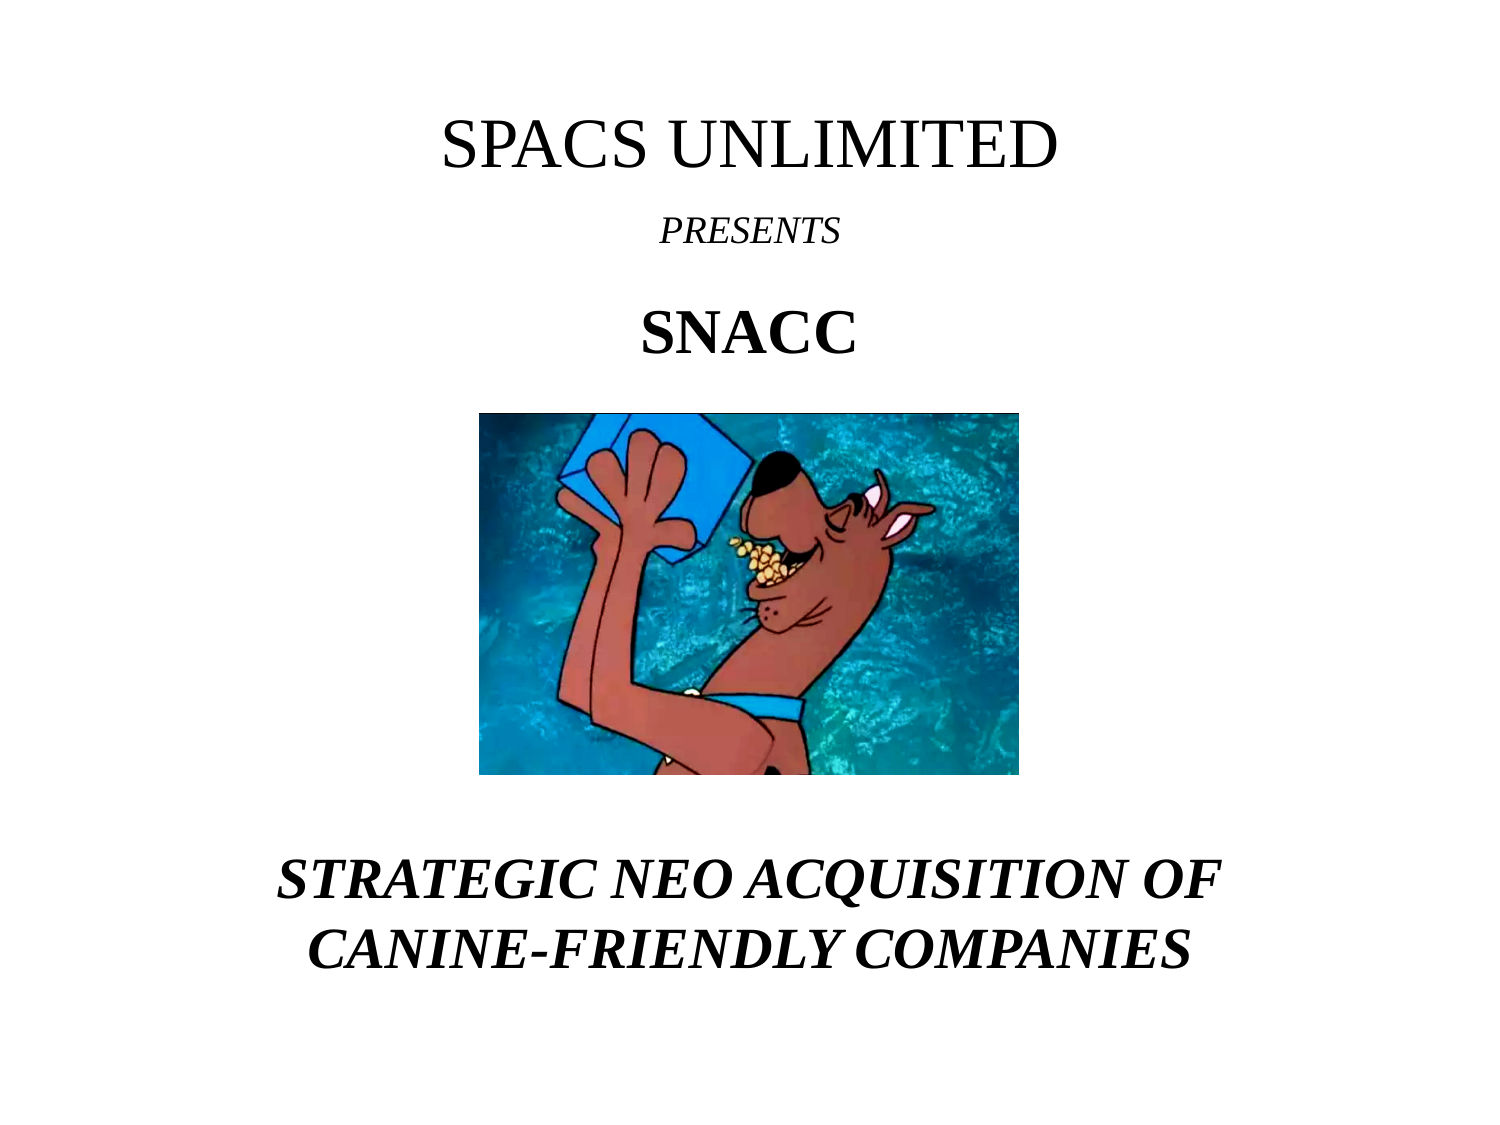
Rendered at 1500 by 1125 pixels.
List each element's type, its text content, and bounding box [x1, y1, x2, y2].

title SPACS UNLIMITED Presents SNACC [75, 45, 1425, 375]
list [479, 413, 1019, 775]
text_box STRATEGIC NEO ACQUISITION OF CANINE-FRIENDLY COMPANIES [87, 832, 1413, 1033]
